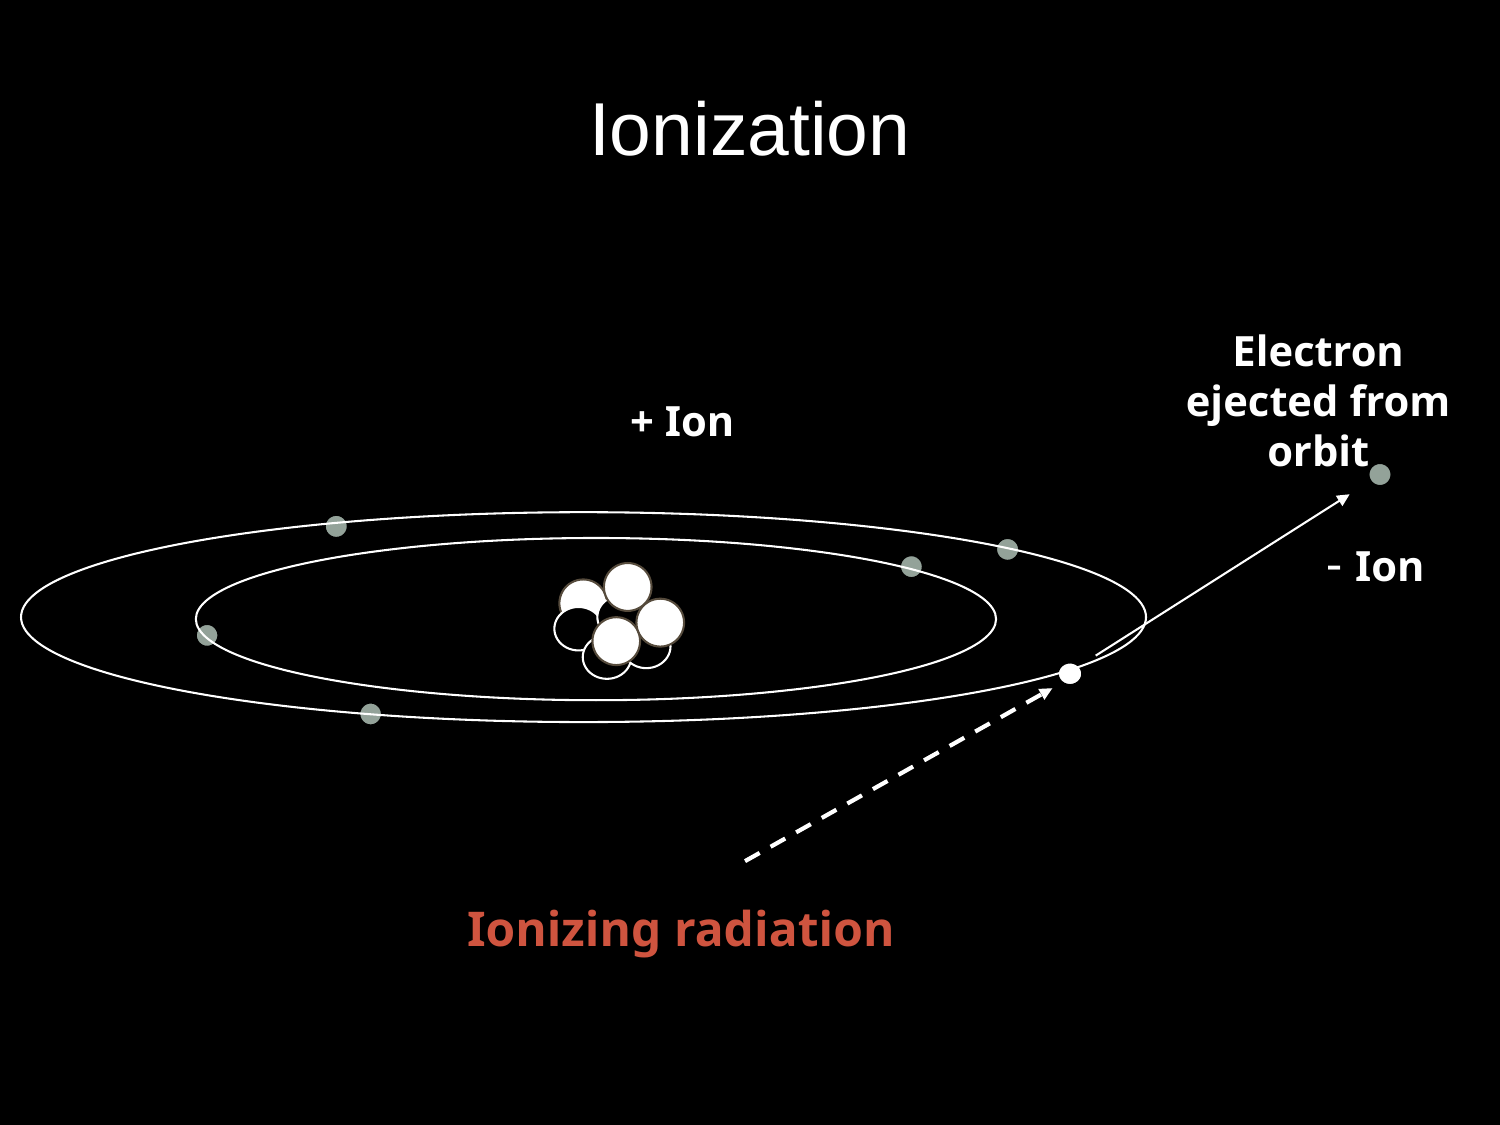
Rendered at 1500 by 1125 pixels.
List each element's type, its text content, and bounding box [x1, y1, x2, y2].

text_box [1145, 494, 1350, 625]
text_box [325, 514, 347, 523]
text_box [1036, 688, 1053, 700]
text_box [0, 252, 1500, 1125]
text_box [1057, 667, 1083, 686]
text_box Ionization [0, 0, 1500, 252]
text_box [997, 537, 1020, 550]
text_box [554, 562, 685, 680]
text_box Electron ejected from orbit [1136, 316, 1500, 482]
text_box Ionizing radiation [452, 890, 1017, 964]
text_box - Ion [1311, 524, 1454, 599]
text_box + Ion [615, 387, 785, 453]
text_box [21, 512, 1147, 723]
text_box [1371, 482, 1389, 487]
text_box [195, 537, 997, 701]
text_box [359, 714, 382, 726]
